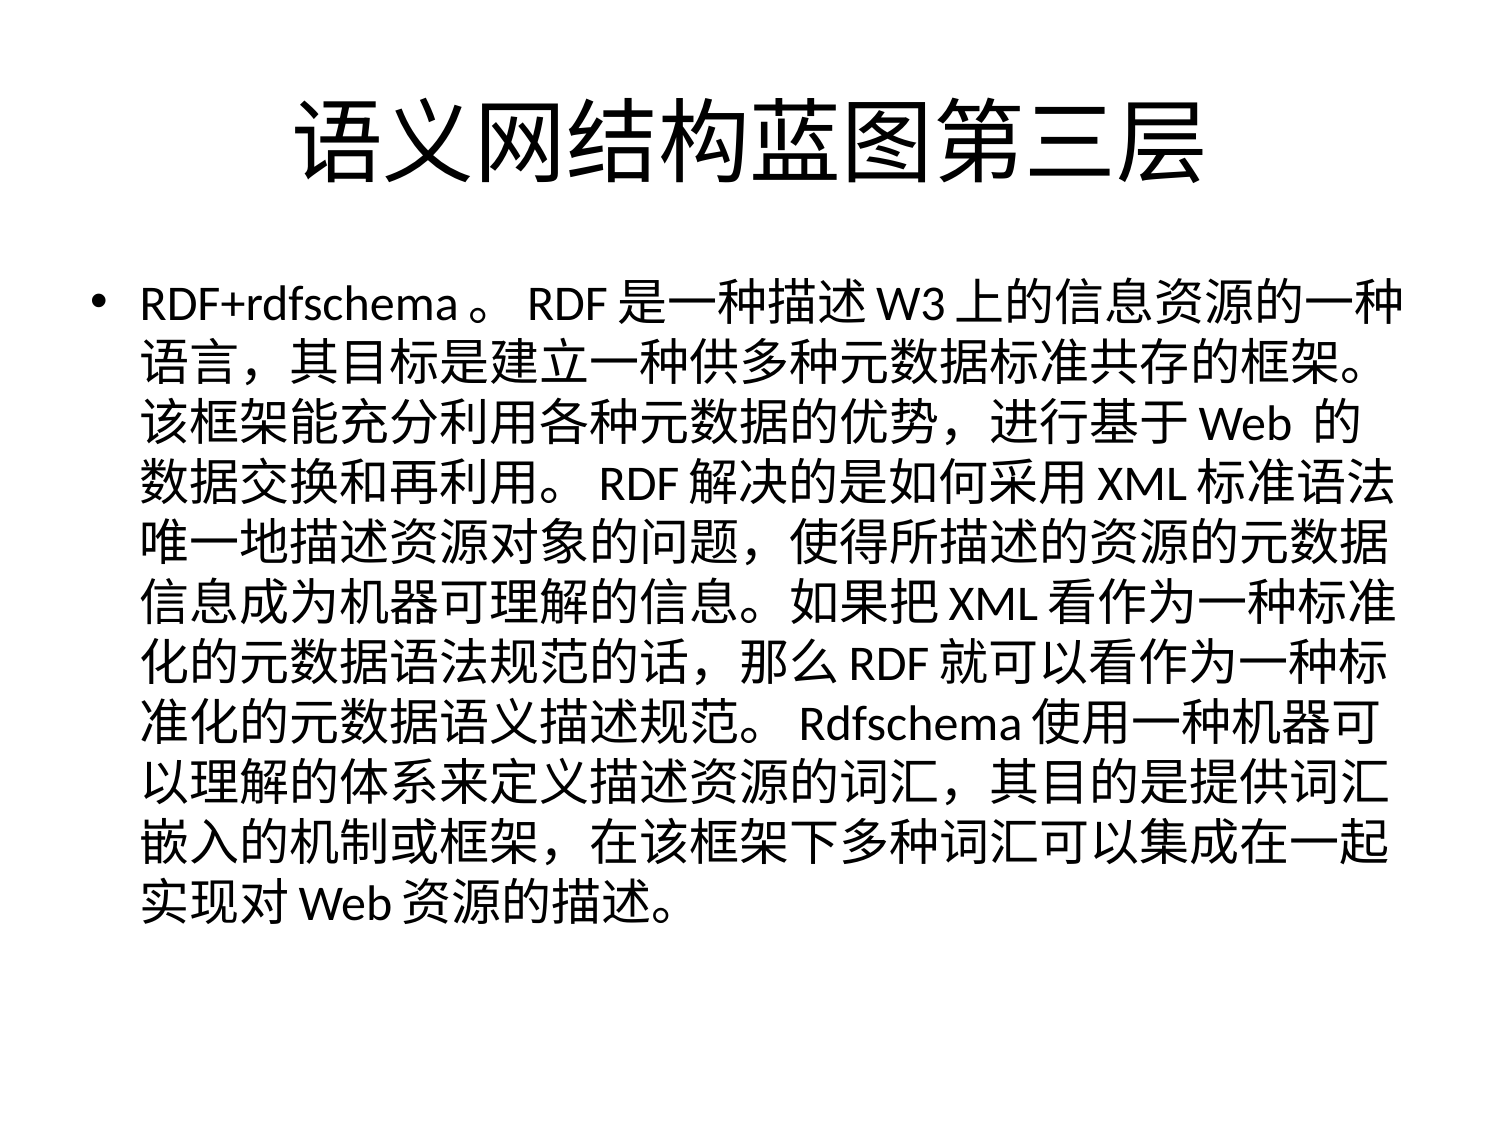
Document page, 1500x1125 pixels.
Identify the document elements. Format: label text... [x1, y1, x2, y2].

title 语义网结构蓝图第三层 [75, 45, 1425, 233]
list RDF+rdfschema。RDF是一种描述W3上的信息资源的一种语言，其目标是建立一种供多种元数据标准共存的框架。该框架能充分利用各种元数据的优势，进行基于Web 的数据交换和再利用。RDF解决的是如何采用XML标准语法唯一地描述资源对象的问题，使得所描述的资源的元数据信息成为机器可理解的信息。如果把XML看作为一种标准化的元数据语法规范的话，那么RDF就可以看作为一种标准化的元数据语义描述规范。Rdfschema使用一种机器可以理解的体系来定义描述资源的词汇，其目的是提供词汇嵌入的机制或框架，在该框架下多种词汇可以集成在一起实现对Web资源的描述。 [75, 262, 1425, 1005]
